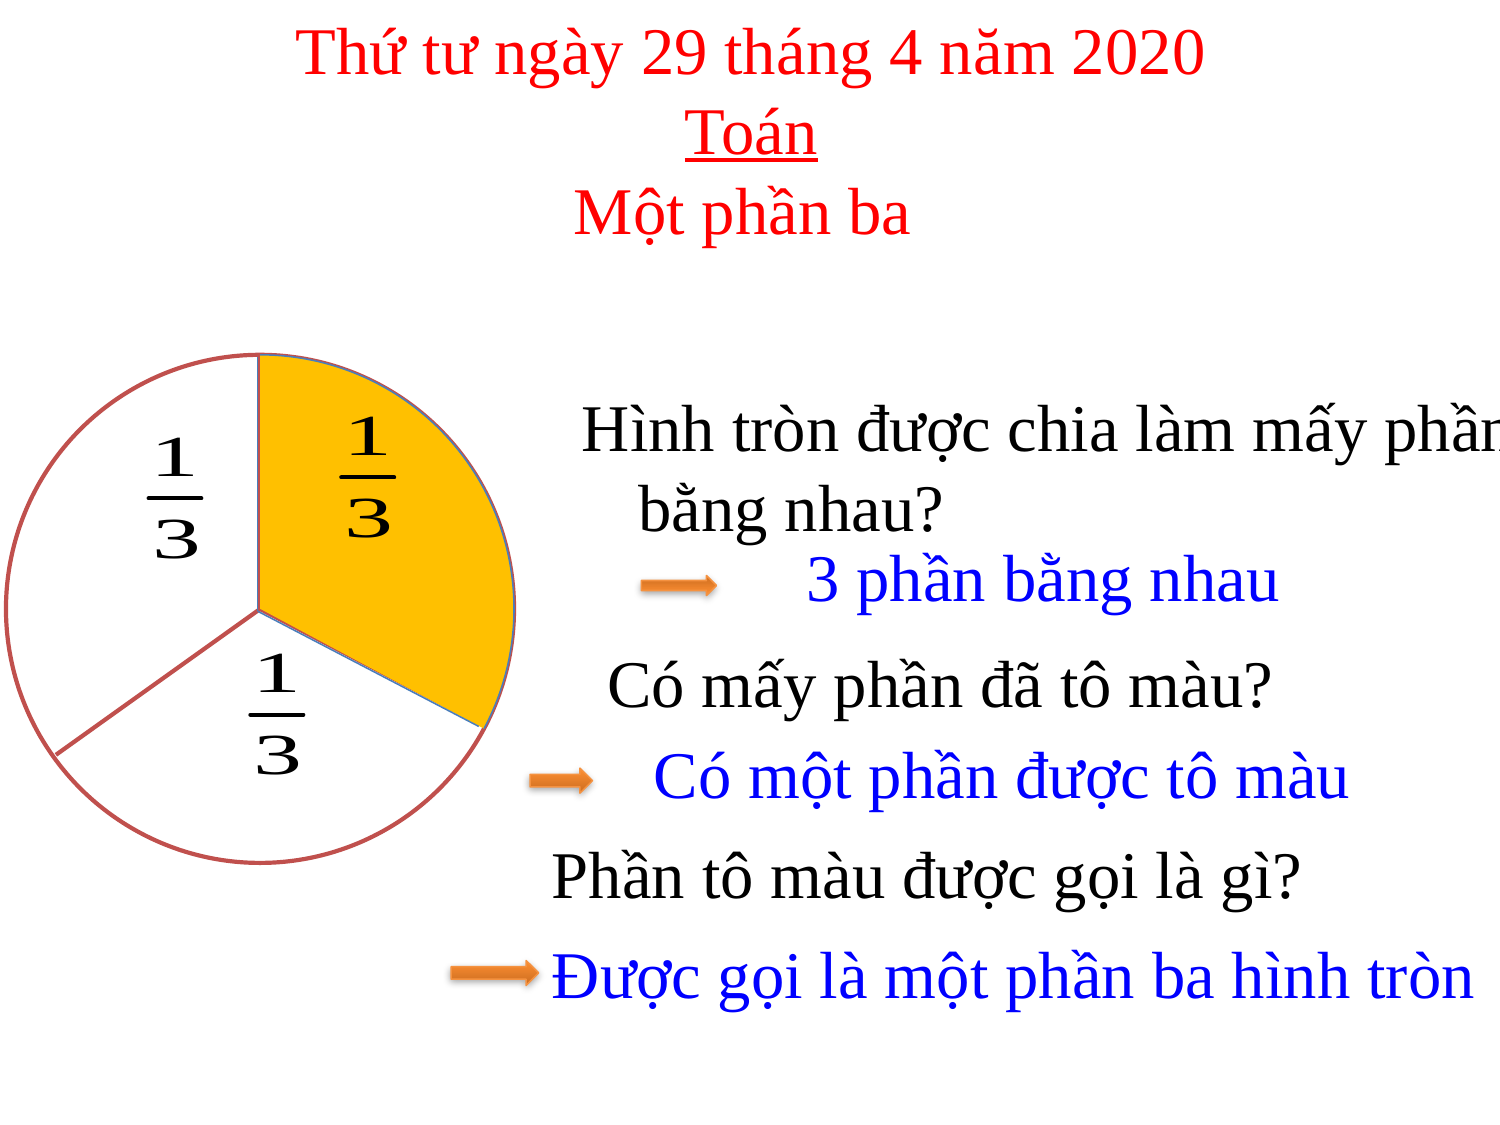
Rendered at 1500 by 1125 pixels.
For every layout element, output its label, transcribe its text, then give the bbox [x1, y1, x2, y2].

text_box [519, 723, 1477, 821]
text_box Phần tô màu được gọi là gì? [537, 829, 1463, 920]
text_box Thứ tư ngày 29 tháng 4 năm 2020 Toán Một phần ba [2, 0, 1500, 336]
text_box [324, 399, 415, 551]
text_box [386, 924, 1500, 1022]
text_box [5, 354, 515, 864]
list Hình tròn được chia làm mấy phần bằng nhau? [566, 377, 1500, 623]
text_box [641, 527, 1367, 624]
text_box Có mấy phần đã tô màu? [592, 633, 1500, 729]
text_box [132, 420, 222, 571]
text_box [233, 636, 324, 788]
